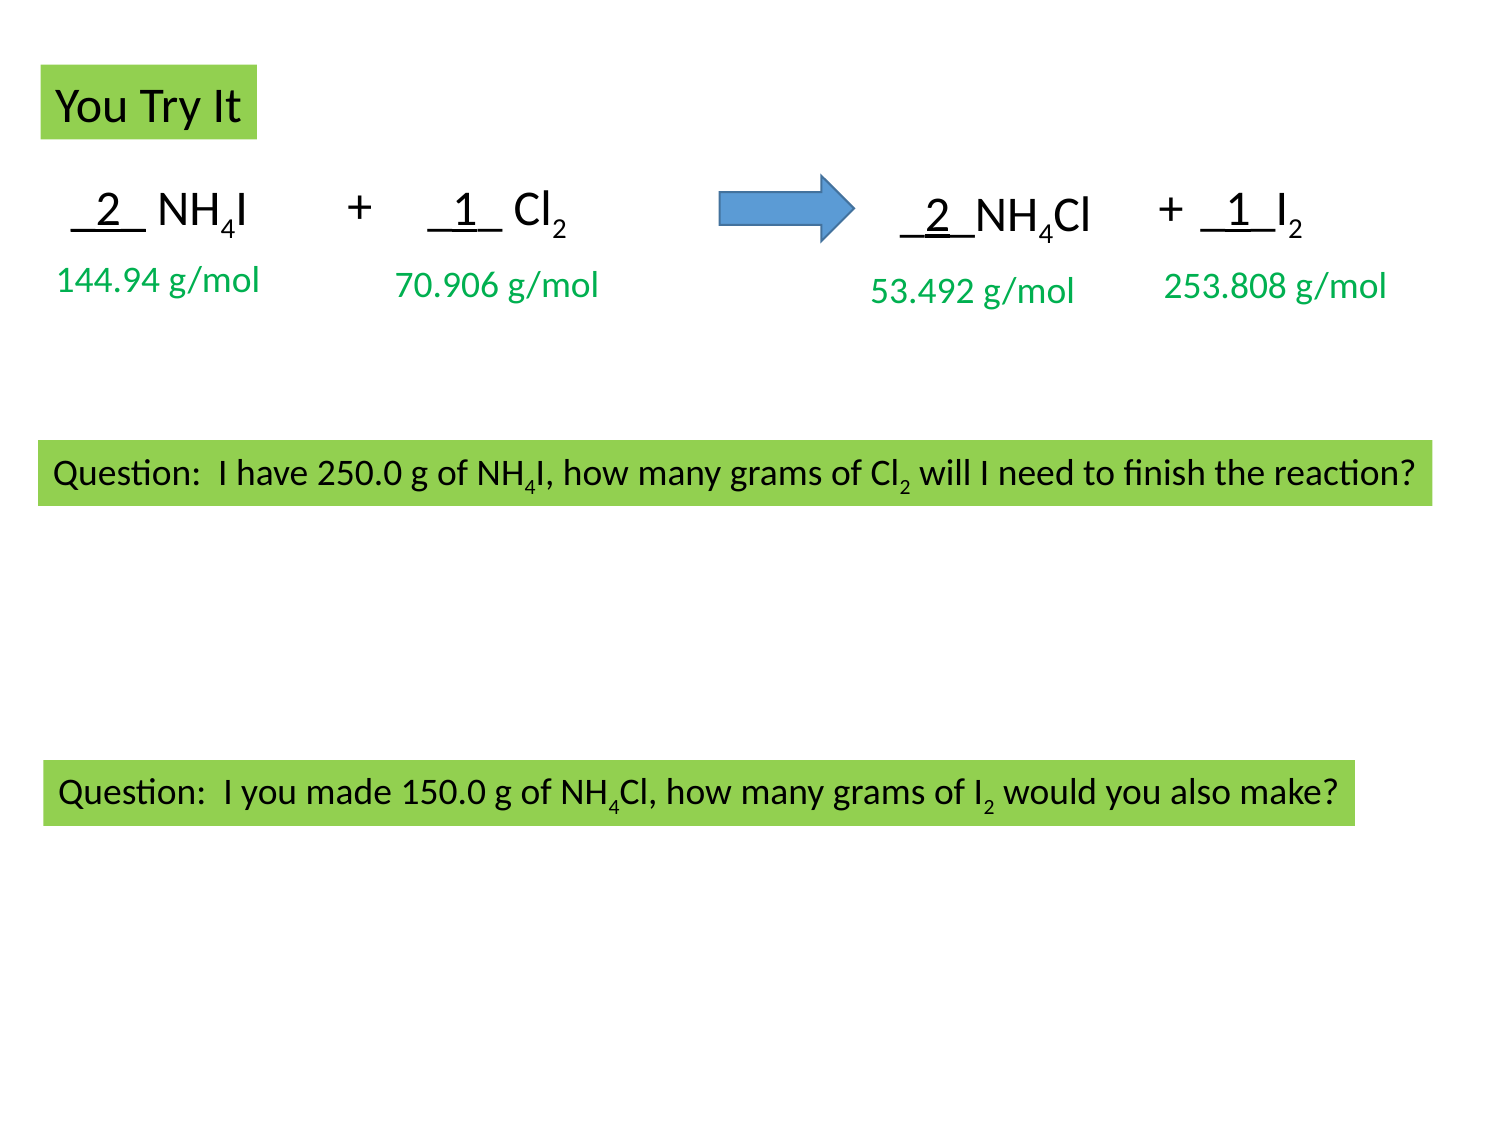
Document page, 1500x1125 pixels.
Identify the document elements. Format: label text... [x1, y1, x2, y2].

text_box 253.808 g/mol [1148, 253, 1403, 314]
text_box You Try It [40, 64, 257, 140]
text_box 70.906 g/mol [379, 252, 615, 313]
text_box Question: I you made 150.0 g of NH4Cl, how many grams of I2 would you also make? [43, 760, 1355, 826]
text_box 144.94 g/mol [40, 247, 276, 308]
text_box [49, 166, 1320, 250]
text_box Question: I have 250.0 g of NH4I, how many grams of Cl2 will I need to finish the reaction? [38, 440, 1433, 506]
text_box 53.492 g/mol [855, 258, 1090, 319]
